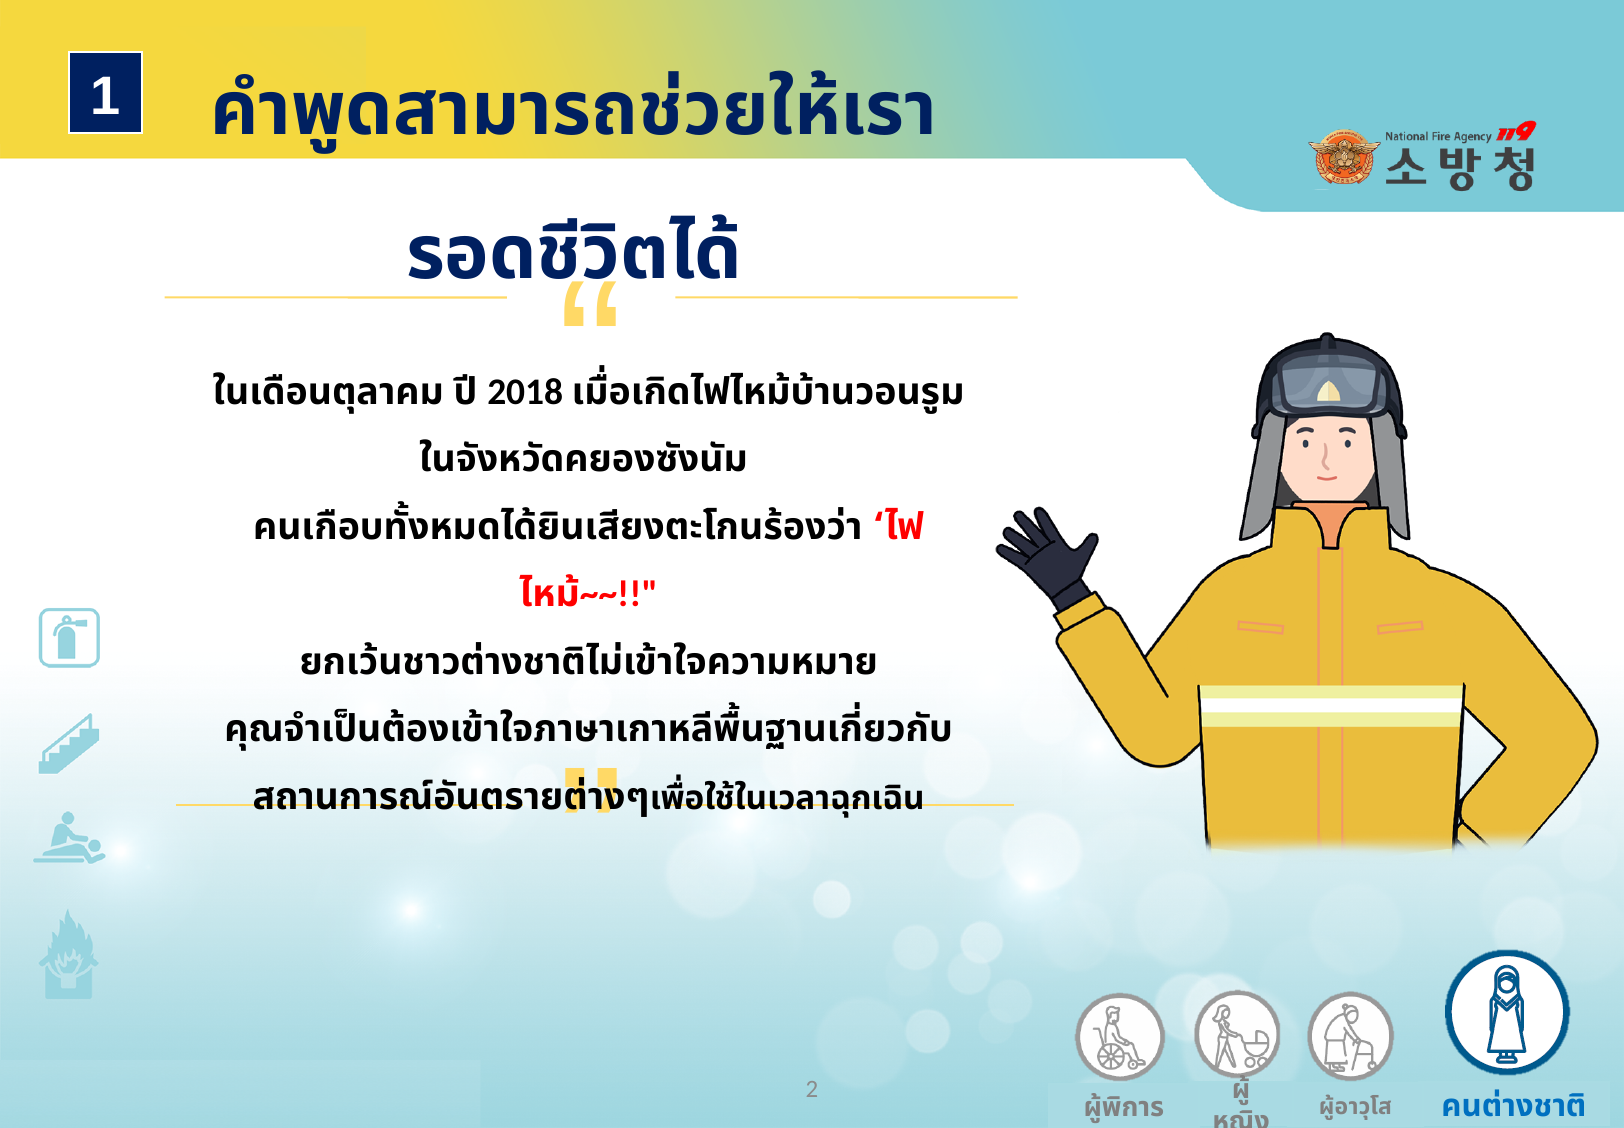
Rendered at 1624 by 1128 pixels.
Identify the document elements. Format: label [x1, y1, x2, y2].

text_box [1049, 933, 1609, 1128]
text_box [175, 625, 1015, 883]
picture [0, 0, 1624, 1128]
text_box [164, 211, 1018, 470]
